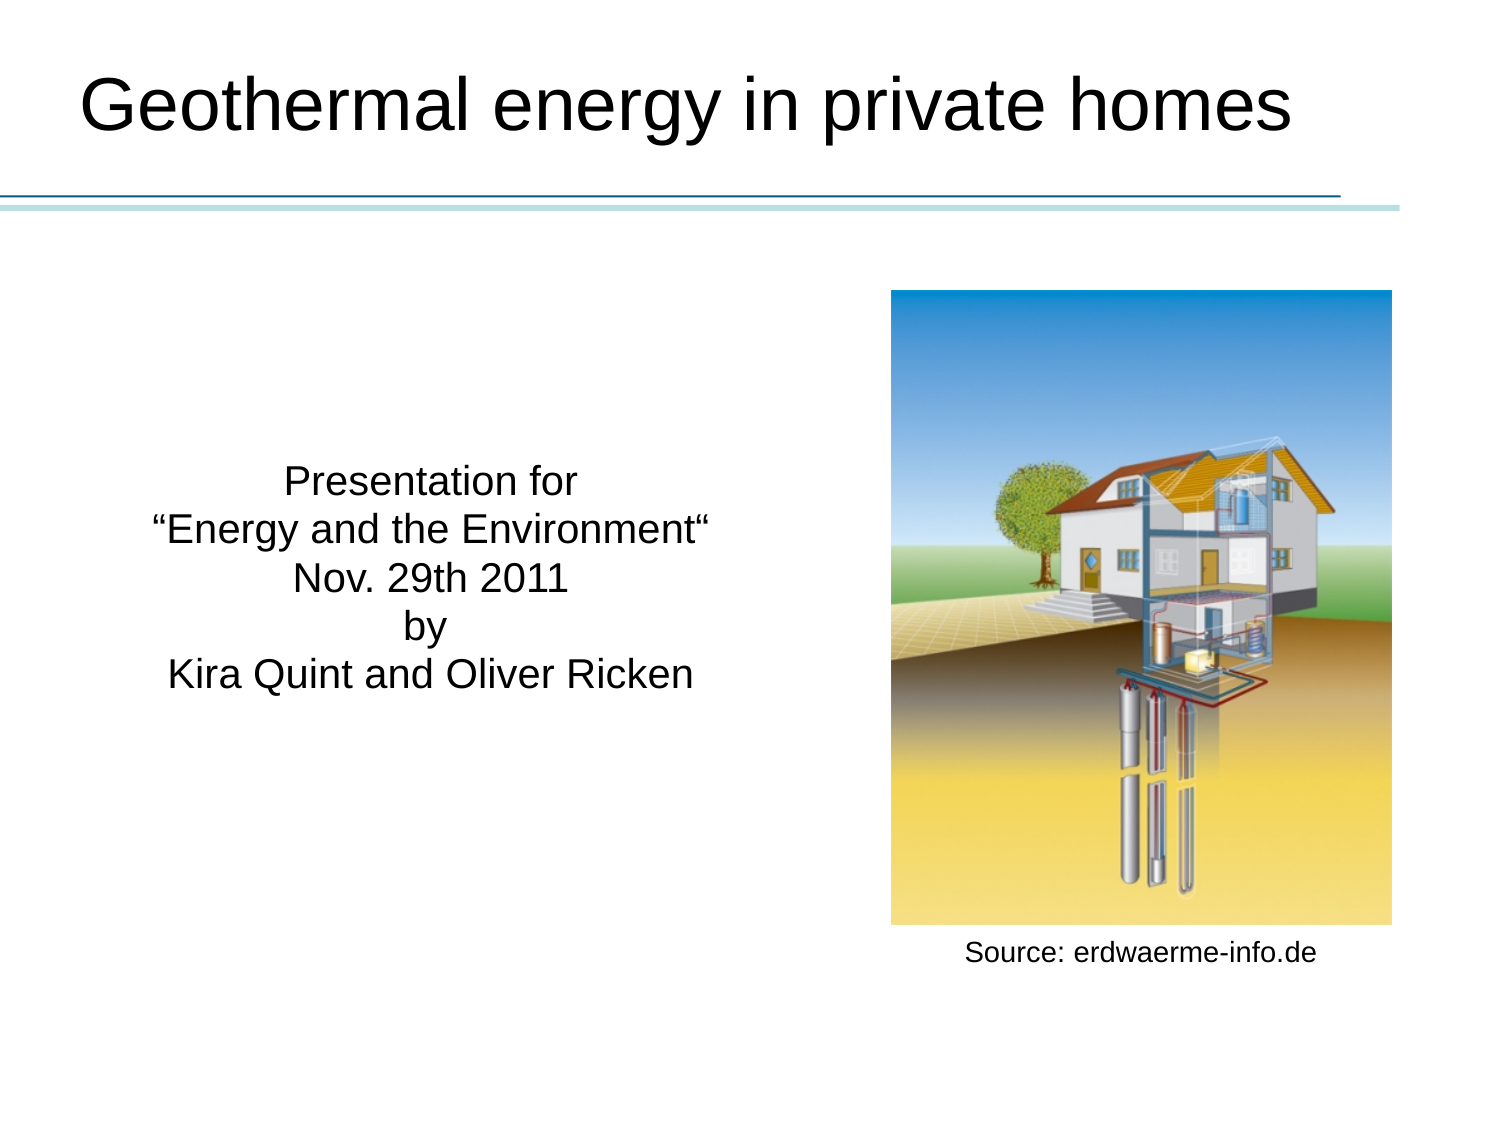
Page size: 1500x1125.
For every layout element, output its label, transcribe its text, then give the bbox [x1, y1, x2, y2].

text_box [891, 290, 1392, 977]
subtitle Presentation for “Energy and the Environment“ Nov. 29th 2011 by Kira Quint and Oliver Ricken [100, 455, 762, 752]
title Geothermal energy in private homes [64, 0, 1424, 206]
